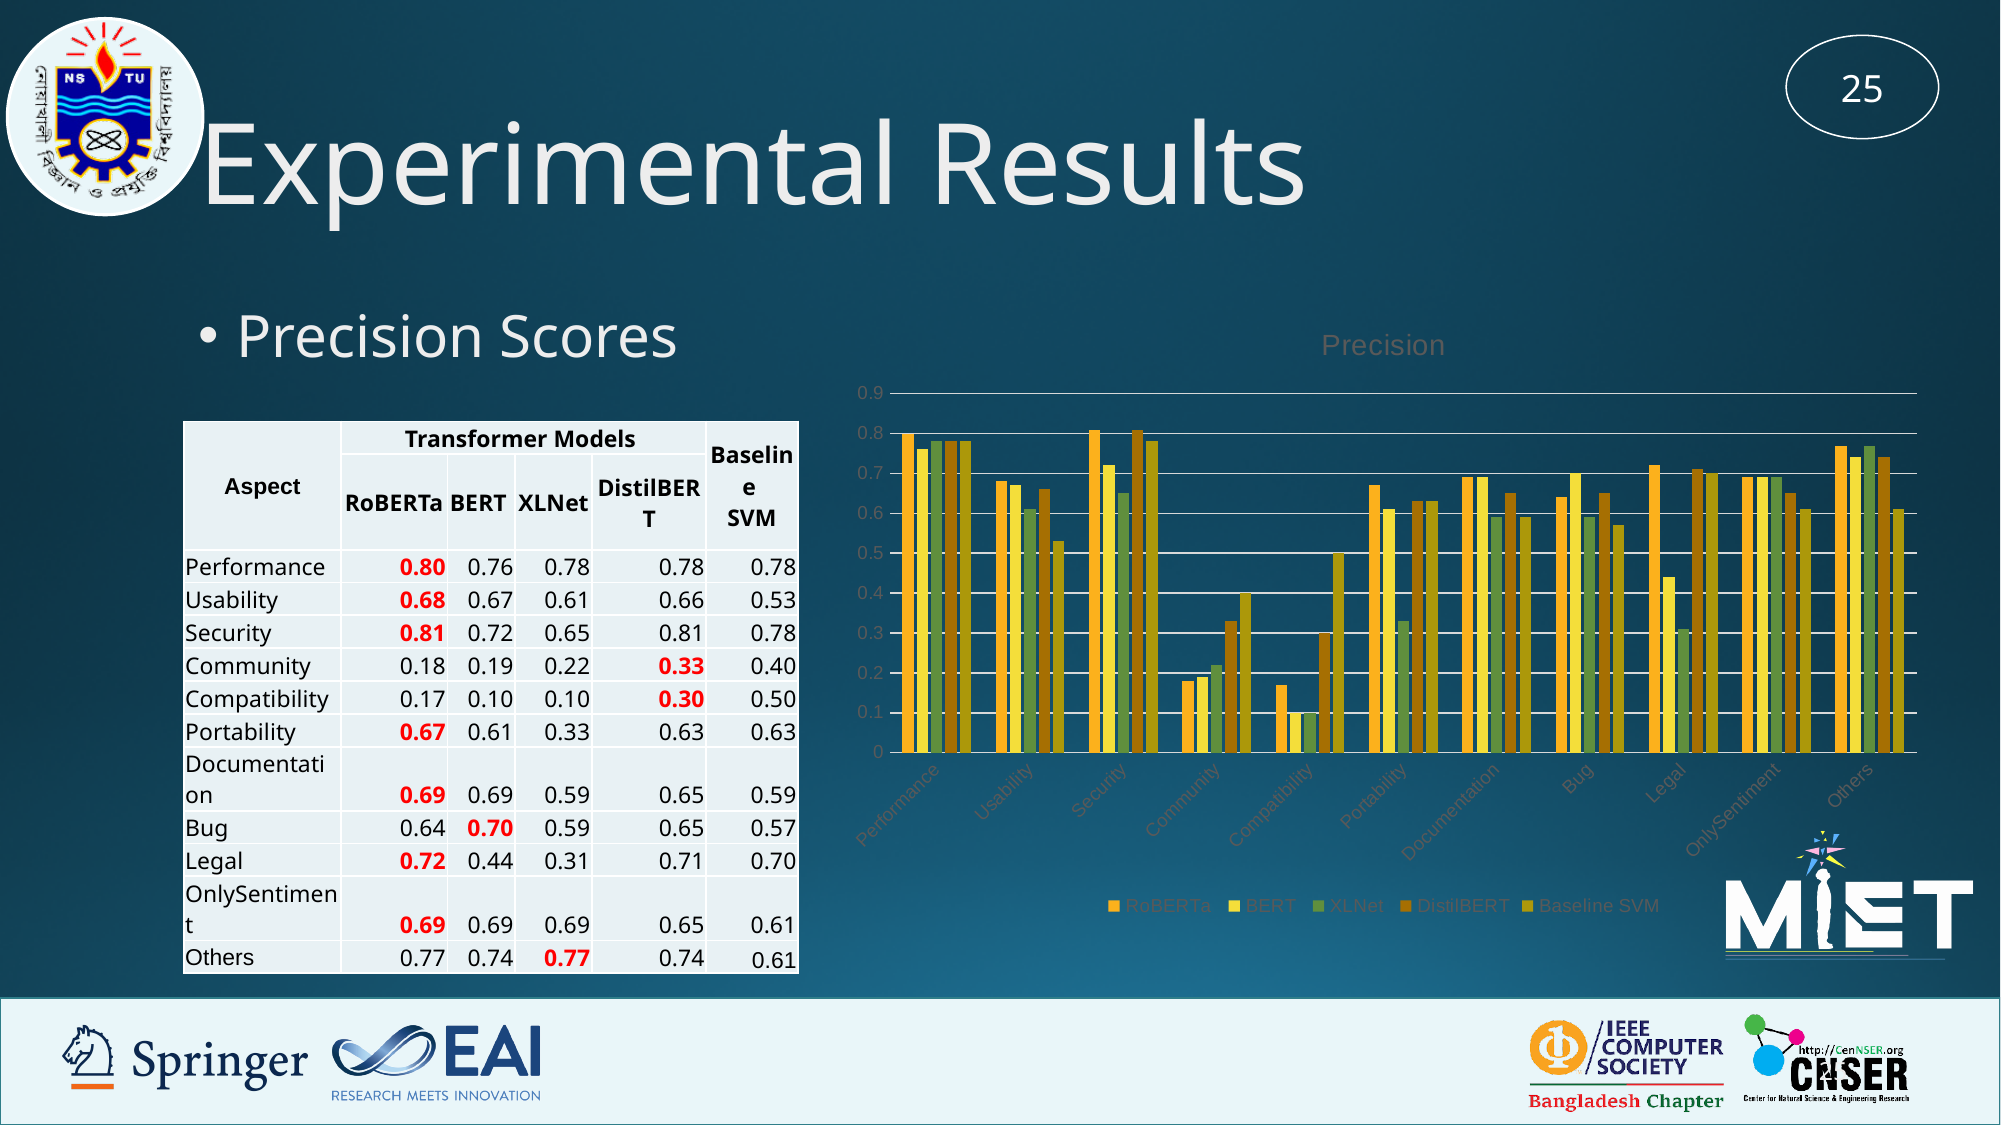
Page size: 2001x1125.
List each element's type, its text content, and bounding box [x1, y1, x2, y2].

table_cell 0.80 [342, 551, 447, 582]
table_header Baseline SVM [707, 422, 797, 549]
table_cell 0.61 [448, 715, 514, 746]
table_cell 0.76 [448, 551, 514, 582]
table_cell 0.69 [448, 748, 514, 810]
table_cell Portability [185, 715, 340, 746]
table_cell Others [185, 941, 340, 972]
table_cell Usability [185, 583, 340, 614]
table_cell 0.59 [516, 812, 591, 843]
table_cell 0.78 [516, 551, 591, 582]
table_cell 0.61 [516, 583, 591, 614]
table_cell BERT [448, 455, 514, 549]
table_cell 0.70 [707, 844, 797, 875]
table_cell 0.50 [707, 682, 797, 713]
table_cell 0.69 [448, 877, 514, 940]
text_box 25 [1786, 35, 1939, 139]
table_cell 0.59 [707, 748, 797, 810]
table_cell Performance [185, 551, 340, 582]
table_cell 0.65 [593, 748, 705, 810]
table_cell DistilBERT [593, 455, 705, 549]
table_cell 0.31 [516, 844, 591, 875]
table_cell 0.61 [707, 941, 797, 972]
table_cell 0.18 [342, 649, 447, 680]
table_cell Compatibility [185, 682, 340, 713]
table_cell 0.65 [516, 616, 591, 647]
table_cell 0.17 [342, 682, 447, 713]
table_cell 0.63 [593, 715, 705, 746]
table_cell 0.30 [593, 682, 705, 713]
table_cell 0.10 [516, 682, 591, 713]
table_cell 0.71 [593, 844, 705, 875]
table_cell 0.77 [342, 941, 447, 972]
table_cell 0.65 [593, 812, 705, 843]
table_cell 0.44 [448, 844, 514, 875]
table_cell Security [185, 616, 340, 647]
table_cell 0.72 [448, 616, 514, 647]
table_cell 0.72 [342, 844, 447, 875]
table_cell 0.53 [707, 583, 797, 614]
title Experimental Results [183, 59, 1863, 278]
table_cell 0.63 [707, 715, 797, 746]
table_cell 0.70 [448, 812, 514, 843]
table_cell 0.68 [342, 583, 447, 614]
table_cell 0.66 [593, 583, 705, 614]
table_cell 0.81 [593, 616, 705, 647]
table_cell 0.69 [342, 748, 447, 810]
picture [1523, 1103, 1729, 1116]
table_cell 0.19 [448, 649, 514, 680]
table_cell 0.65 [593, 877, 705, 940]
list Precision Scores [183, 299, 1863, 1014]
table_cell 0.57 [707, 812, 797, 843]
table_cell 0.69 [342, 877, 447, 940]
table_cell 0.40 [707, 649, 797, 680]
table_header Aspect [185, 422, 340, 549]
table_cell OnlySentiment [185, 877, 340, 940]
table_cell Documentation [185, 748, 340, 810]
table_cell 0.78 [707, 616, 797, 647]
table_cell 0.33 [516, 715, 591, 746]
table_header Transformer Models [342, 422, 705, 453]
table_cell 0.78 [707, 551, 797, 582]
picture [49, 1014, 574, 1124]
table_cell 0.61 [707, 877, 797, 940]
table_cell 0.10 [448, 682, 514, 713]
table_cell 0.22 [516, 649, 591, 680]
table_cell 0.67 [342, 715, 447, 746]
table_cell 0.33 [593, 649, 705, 680]
chart [829, 299, 1939, 924]
table_cell 0.59 [516, 748, 591, 810]
table_cell 0.69 [516, 877, 591, 940]
picture [0, 0, 2001, 1115]
table_cell RoBERTa [342, 455, 447, 549]
table_cell 0.74 [448, 941, 514, 972]
table_cell 0.67 [448, 583, 514, 614]
table_cell Bug [185, 812, 340, 843]
table_cell 0.64 [342, 812, 447, 843]
table_cell 0.78 [593, 551, 705, 582]
table_cell Community [185, 649, 340, 680]
table_cell 0.77 [516, 941, 591, 972]
table_cell 0.81 [342, 616, 447, 647]
table_cell XLNet [516, 455, 591, 549]
table_cell 0.74 [593, 941, 705, 972]
table_cell Legal [185, 844, 340, 875]
slide_number ‹#› [1412, 1042, 1863, 1103]
